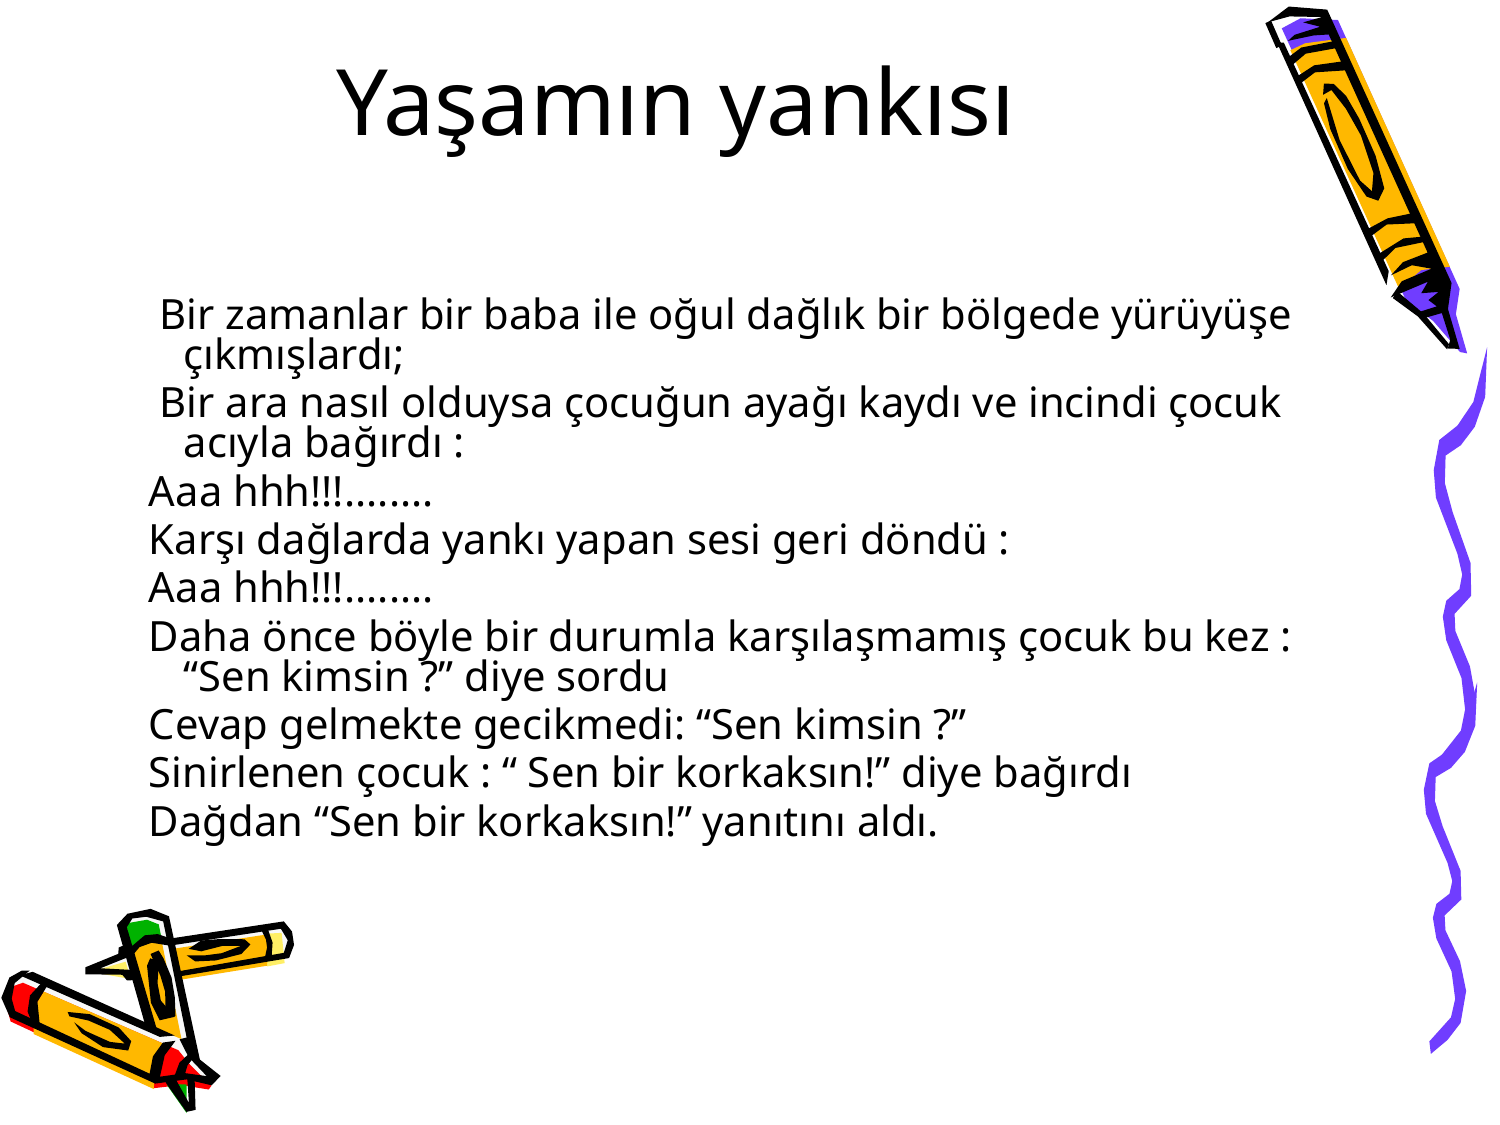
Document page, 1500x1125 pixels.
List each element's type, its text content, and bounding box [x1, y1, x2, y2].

list Bir zamanlar bir baba ile oğul dağlık bir bölgede yürüyüşe çıkmışlardı; Bir ara nasıl olduysa çocuğun ayağı kaydı ve incindi çocuk acıyla bağırdı : Aaa hhh!!!........ Karşı dağlarda yankı yapan sesi geri döndü : Aaa hhh!!!........ Daha önce böyle bir durumla karşılaşmamış çocuk bu kez : “Sen kimsin ?” diye sordu Cevap gelmekte gecikmedi: “Sen kimsin ?” Sinirlenen çocuk : “ Sen bir korkaksın!” diye bağırdı Dağdan “Sen bir korkaksın!” yanıtını aldı. [112, 231, 1375, 977]
title Yaşamın yankısı [112, 24, 1240, 161]
